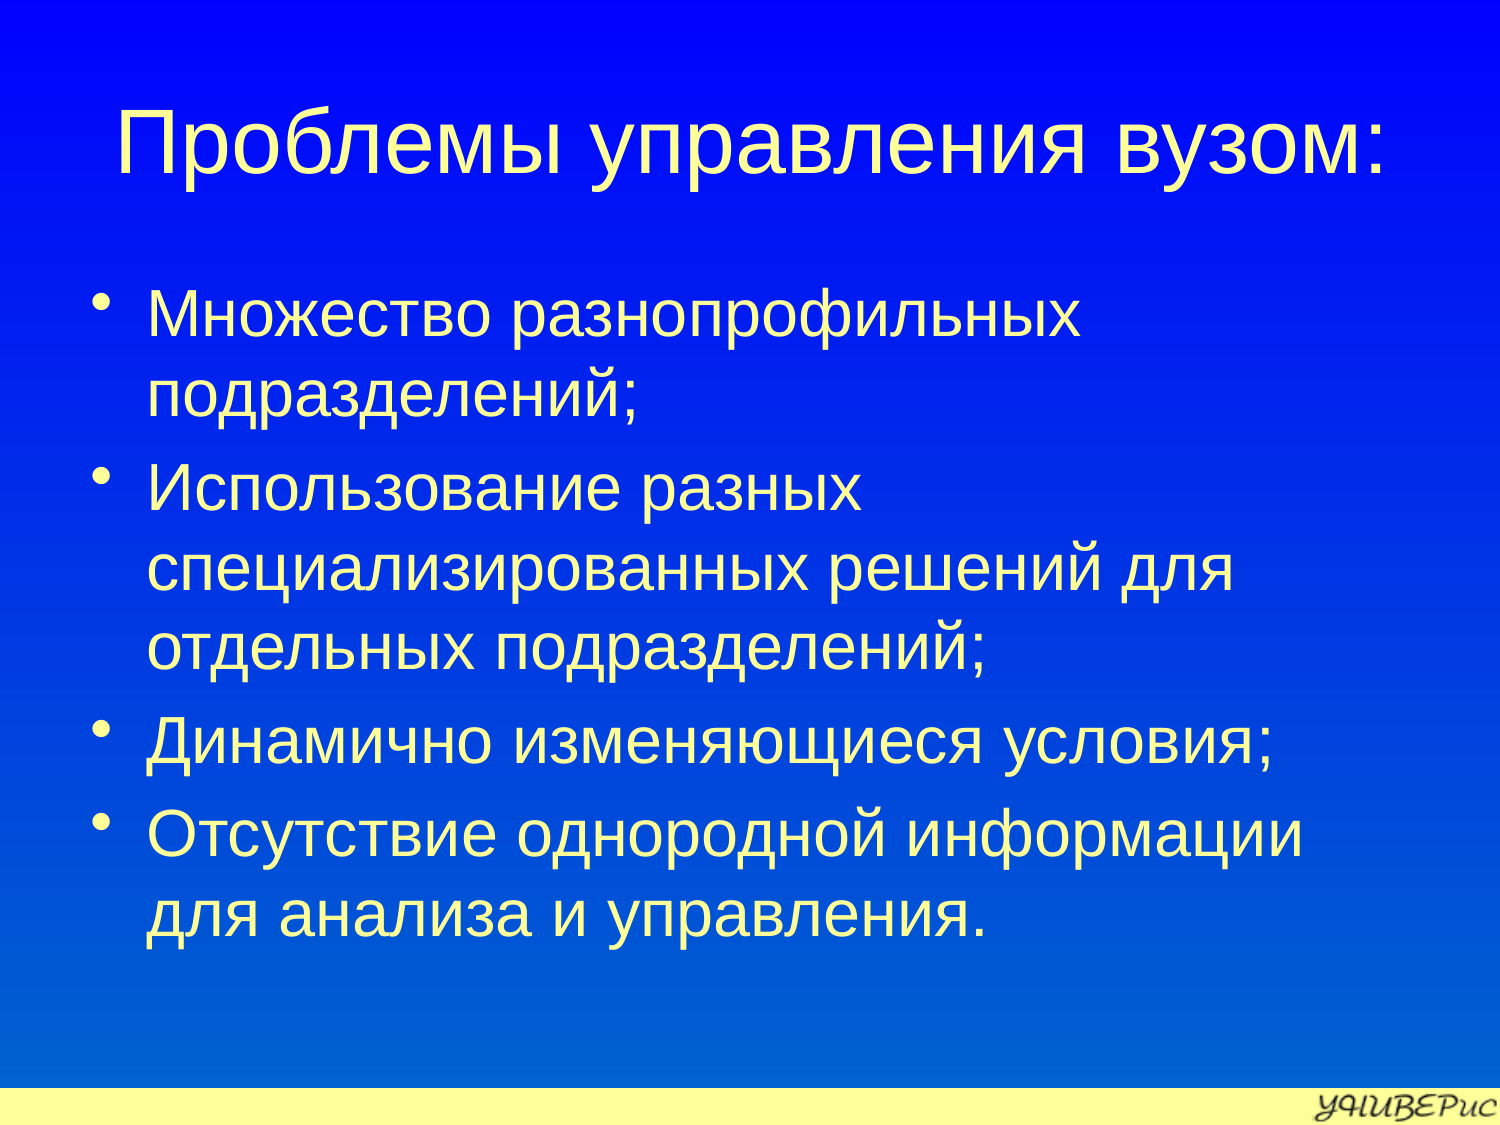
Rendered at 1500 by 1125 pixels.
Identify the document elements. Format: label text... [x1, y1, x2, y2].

title Проблемы управления вузом: [76, 42, 1427, 231]
list Множество разнопрофильных подразделений; Использование разных специализированных решений для отдельных подразделений; Динамично изменяющиеся условия; Отсутствие однородной информации для анализа и управления. [75, 262, 1425, 1005]
picture [0, 1088, 1500, 1125]
